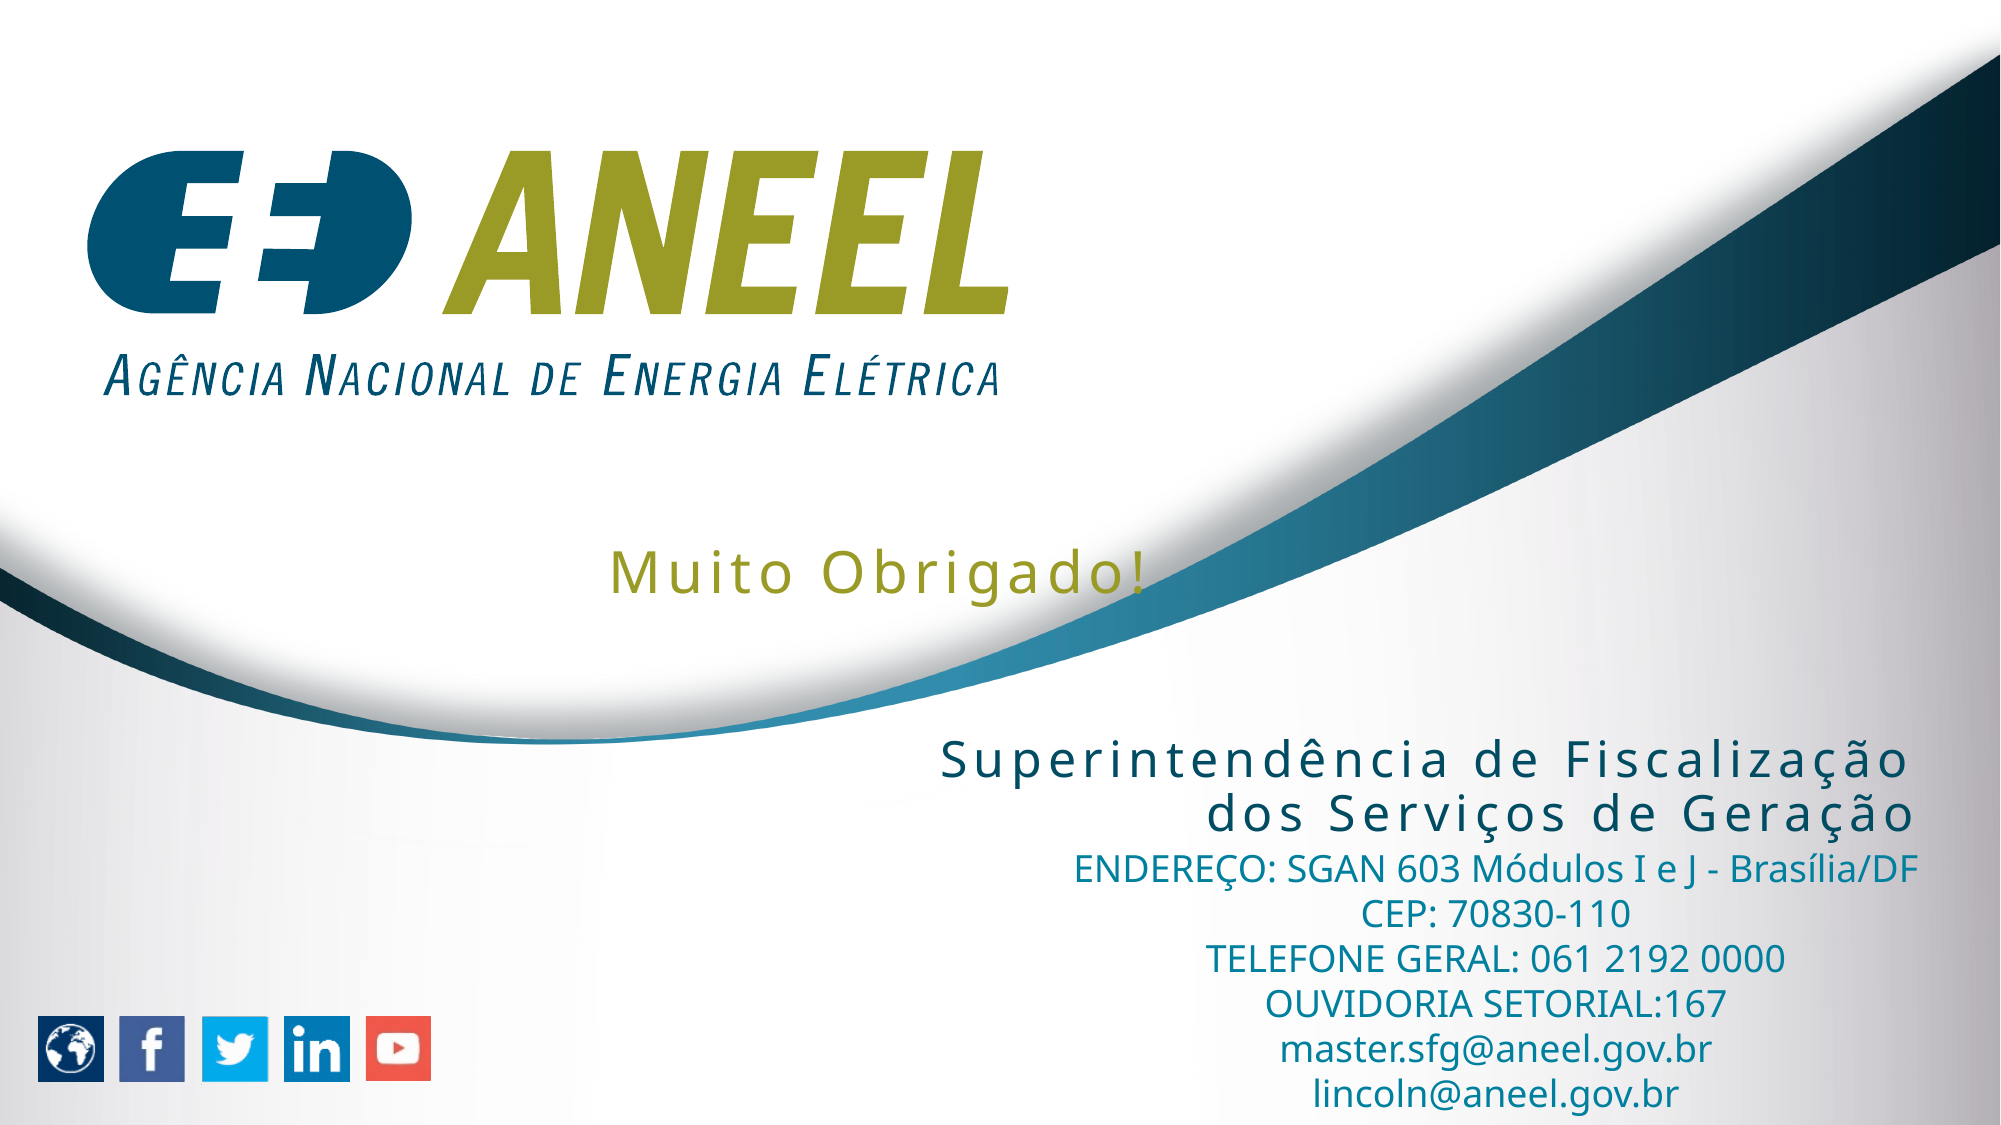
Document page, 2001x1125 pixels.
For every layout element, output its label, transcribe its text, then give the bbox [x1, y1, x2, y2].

list Superintendência de Fiscalização dos Serviços de Geração [923, 727, 1930, 781]
text_box ENDEREÇO: SGAN 603 Módulos I e J - Brasília/DF CEP: 70830-110 TELEFONE GERAL: 061 2192 0000 OUVIDORIA SETORIAL:167 master.sfg@aneel.gov.br lincoln@aneel.gov.br [1045, 837, 1947, 1122]
picture [0, 0, 2001, 1125]
text_box Muito Obrigado! [234, 535, 1162, 590]
